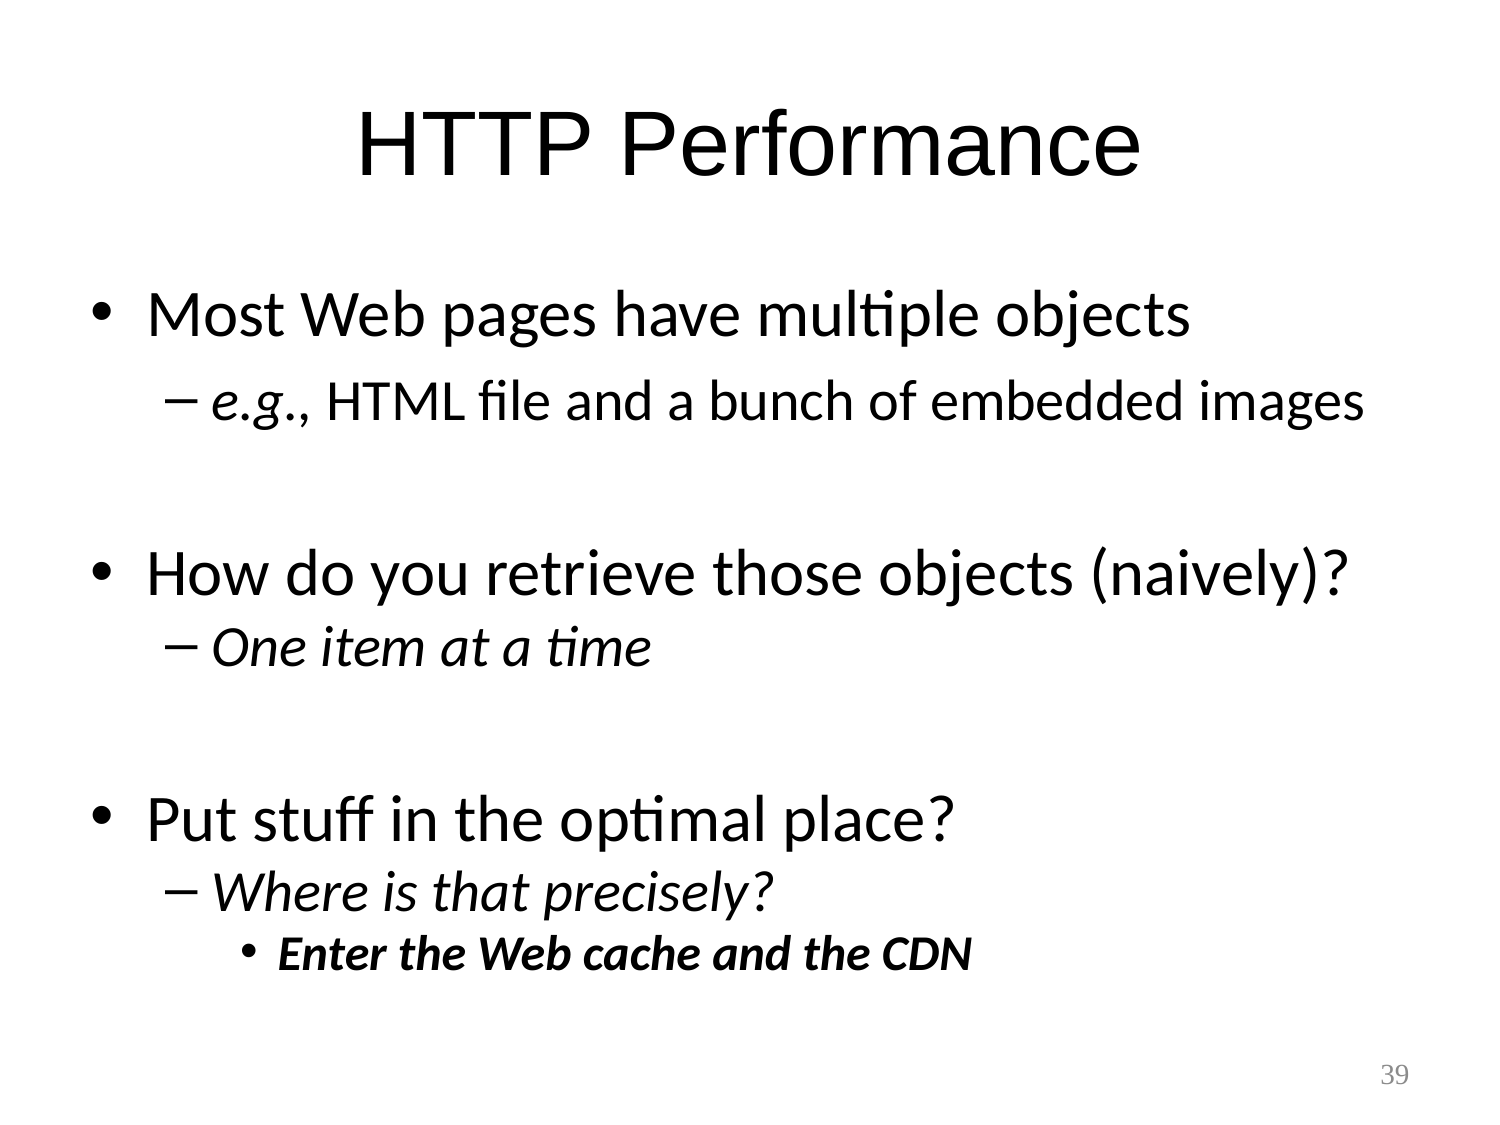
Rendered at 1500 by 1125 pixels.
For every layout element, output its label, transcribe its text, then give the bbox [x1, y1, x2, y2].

list Most Web pages have multiple objects e.g., HTML file and a bunch of embedded images How do you retrieve those objects (naively)? One item at a time Put stuff in the optimal place? Where is that precisely? Enter the Web cache and the CDN [75, 262, 1425, 1005]
title HTTP Performance [75, 45, 1425, 233]
slide_number 39 [1074, 1042, 1425, 1103]
